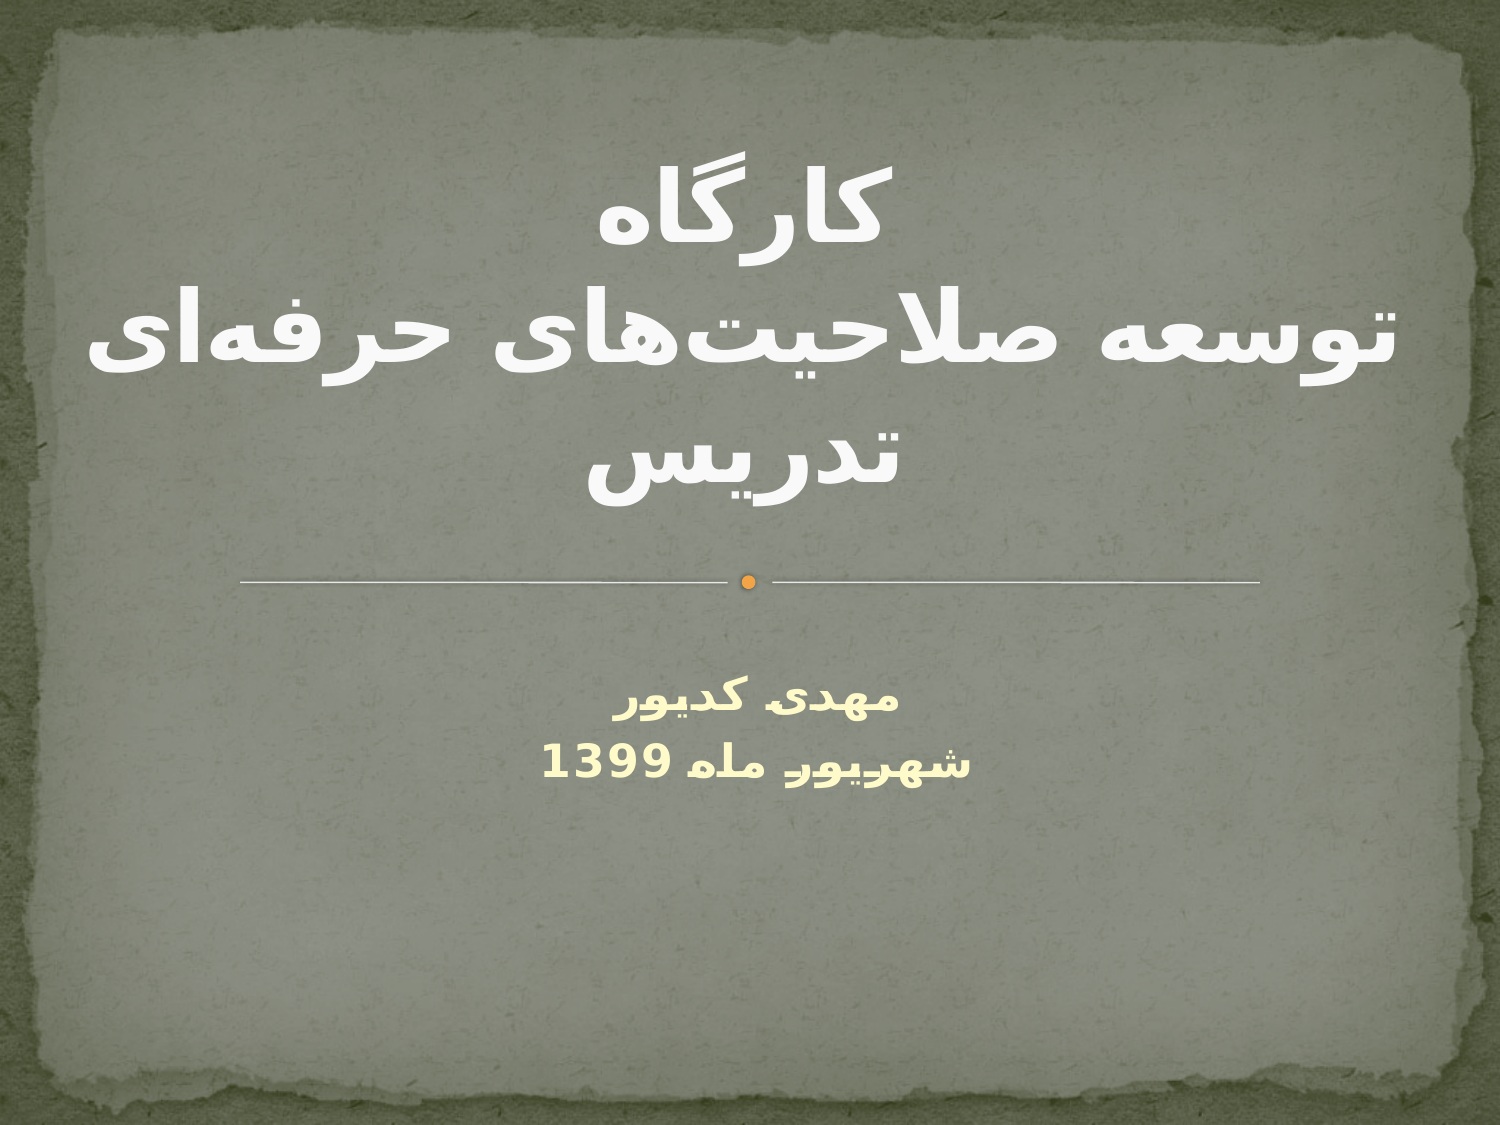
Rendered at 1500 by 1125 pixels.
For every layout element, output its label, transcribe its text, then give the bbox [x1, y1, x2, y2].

subtitle مهدی کدیور شهریور ماه 1399 [76, 656, 1440, 845]
title کارگاه توسعه صلاحیت‌های حرفه‌ای تدریس [17, 184, 1471, 510]
